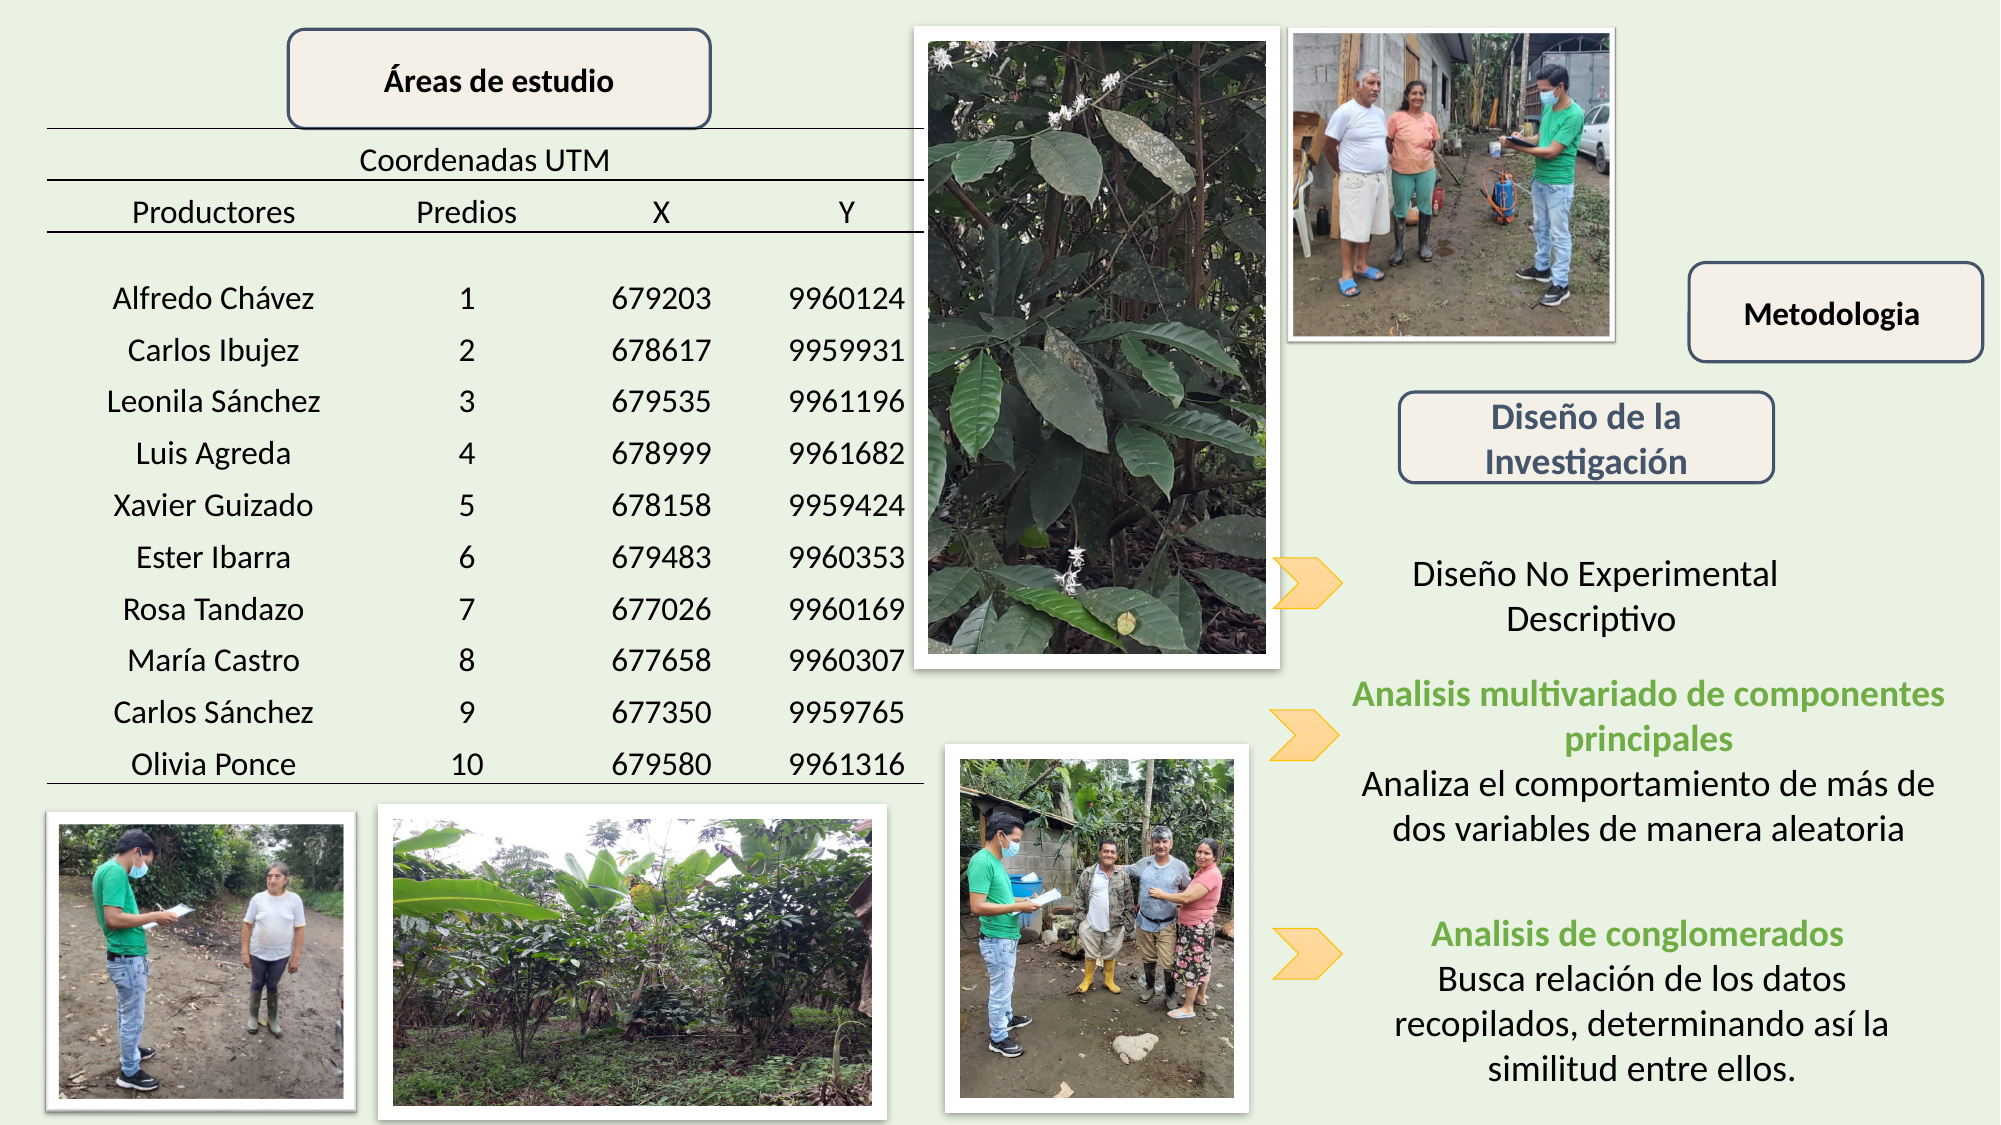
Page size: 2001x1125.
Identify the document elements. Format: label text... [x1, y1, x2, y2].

text_box Metodologia [1689, 262, 1983, 362]
table_cell Carlos Ibujez [47, 317, 381, 369]
table_cell Xavier Guizado [47, 473, 381, 525]
table_cell 9960169 [770, 576, 924, 628]
table_cell 9960124 [770, 233, 924, 317]
picture [928, 40, 1266, 655]
table_cell 679580 [553, 732, 770, 783]
table_cell María Castro [47, 628, 381, 680]
table_cell 677658 [553, 628, 770, 680]
table_cell 9959424 [770, 473, 924, 525]
table_cell 10 [381, 732, 553, 783]
text_box Analisis de conglomerados Busca relación de los datos recopilados, determinando así la similitud entre ellos. [1329, 893, 1956, 1104]
text_box [1272, 557, 1344, 610]
table_cell 7 [381, 576, 553, 628]
table_cell 678999 [553, 421, 770, 473]
table_cell 678158 [553, 473, 770, 525]
picture [959, 758, 1235, 1098]
table_cell Leonila Sánchez [47, 369, 381, 421]
table_cell 9961316 [770, 732, 924, 783]
text_box Áreas de estudio [288, 29, 711, 128]
table_cell 9960353 [770, 525, 924, 576]
table_cell 1 [381, 233, 553, 317]
table_cell Predios [381, 181, 553, 231]
table_cell 3 [381, 369, 553, 421]
table_cell Ester Ibarra [47, 525, 381, 576]
table_cell 8 [381, 628, 553, 680]
table_cell Y [770, 181, 924, 231]
table_cell 2 [381, 317, 553, 369]
table_cell Rosa Tandazo [47, 576, 381, 628]
table_cell 4 [381, 421, 553, 473]
table_cell 678617 [553, 317, 770, 369]
table_cell 9961682 [770, 421, 924, 473]
table_cell 9959765 [770, 680, 924, 732]
table_cell Productores [47, 181, 381, 231]
picture [35, 803, 366, 1124]
table_cell 9960307 [770, 628, 924, 680]
table_cell 679203 [553, 233, 770, 317]
table_header Coordenadas UTM [47, 129, 924, 179]
table_cell 9 [381, 680, 553, 732]
table_cell X [553, 181, 770, 231]
table_cell Alfredo Chávez [47, 233, 381, 317]
picture [1282, 23, 1620, 348]
text_box [1268, 709, 1340, 762]
text_box [1272, 927, 1344, 980]
text_box Diseño No Experimental Descriptivo [1329, 534, 1863, 654]
table_cell 5 [381, 473, 553, 525]
table_cell 679483 [553, 525, 770, 576]
picture [392, 818, 873, 1106]
table_cell Olivia Ponce [47, 732, 381, 783]
table_cell 6 [381, 525, 553, 576]
table_cell 679535 [553, 369, 770, 421]
table_cell Carlos Sánchez [47, 680, 381, 732]
table_cell 677350 [553, 680, 770, 732]
table_cell Luis Agreda [47, 421, 381, 473]
table_cell 9959931 [770, 317, 924, 369]
text_box Analisis multivariado de componentes principales Analiza el comportamiento de más de dos variables de manera aleatoria [1329, 654, 1969, 865]
table_cell 9961196 [770, 369, 924, 421]
table_cell 677026 [553, 576, 770, 628]
text_box Diseño de la Investigación [1399, 392, 1774, 483]
